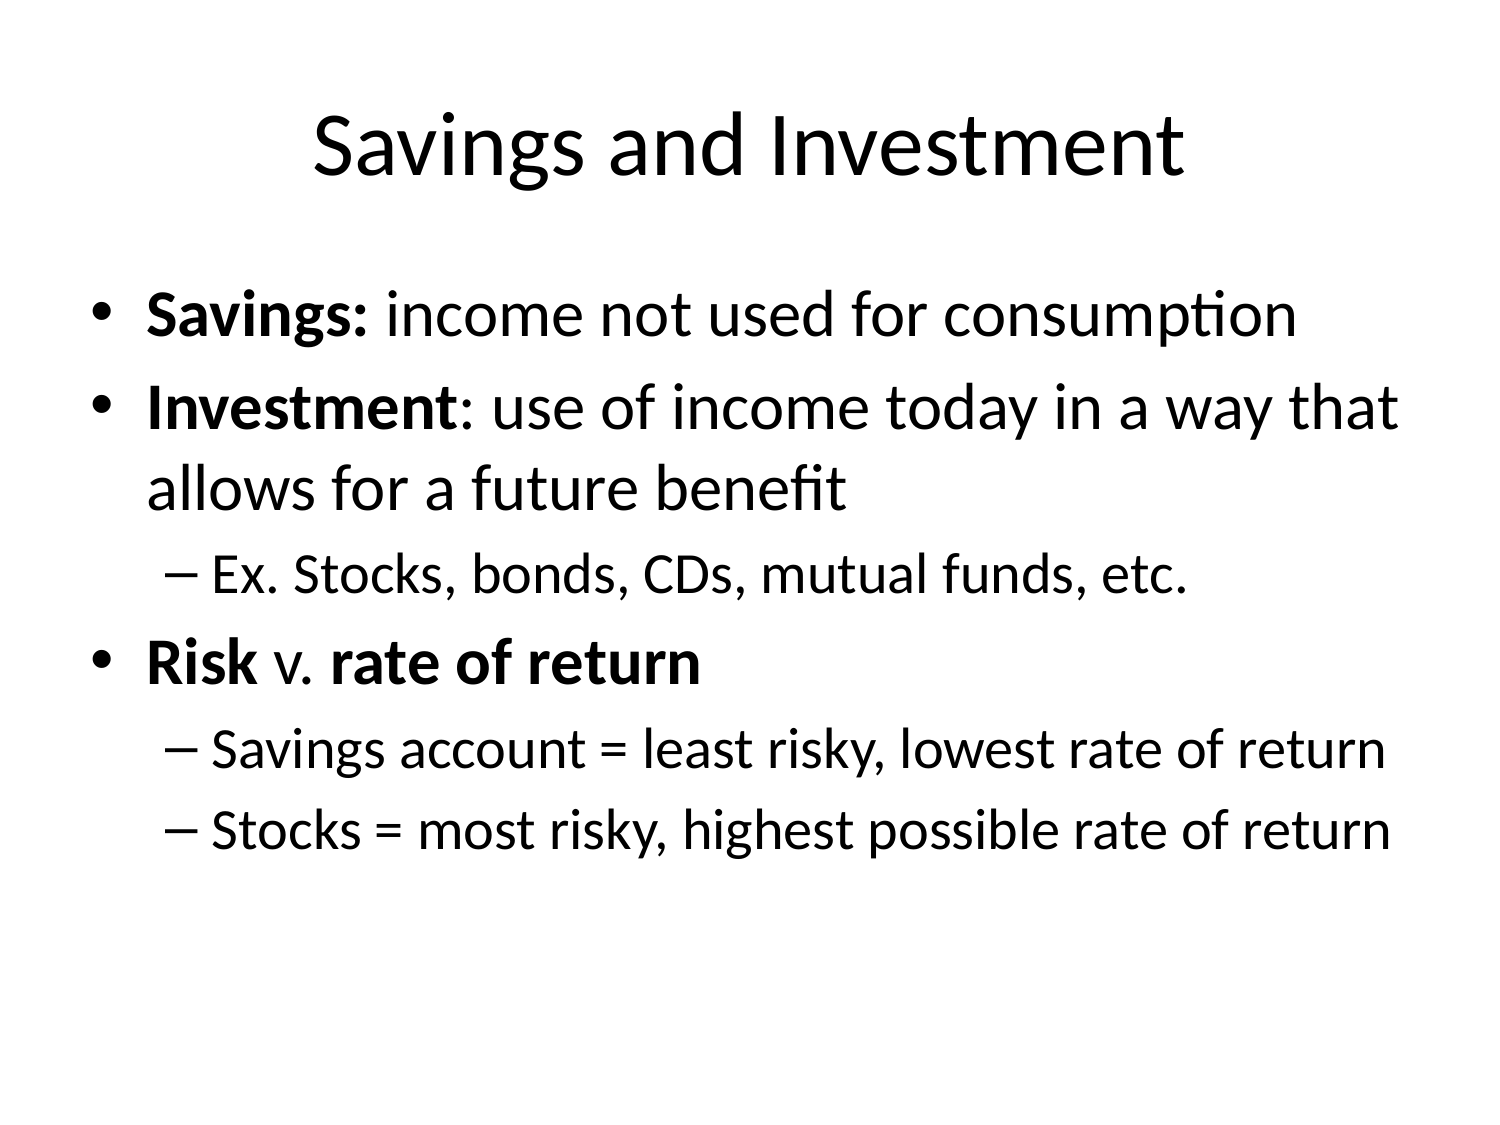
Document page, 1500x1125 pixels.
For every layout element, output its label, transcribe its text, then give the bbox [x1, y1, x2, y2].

list Savings: income not used for consumption Investment: use of income today in a way that allows for a future benefit Ex. Stocks, bonds, CDs, mutual funds, etc. Risk v. rate of return Savings account = least risky, lowest rate of return Stocks = most risky, highest possible rate of return [75, 262, 1425, 1005]
title Savings and Investment [75, 45, 1425, 233]
